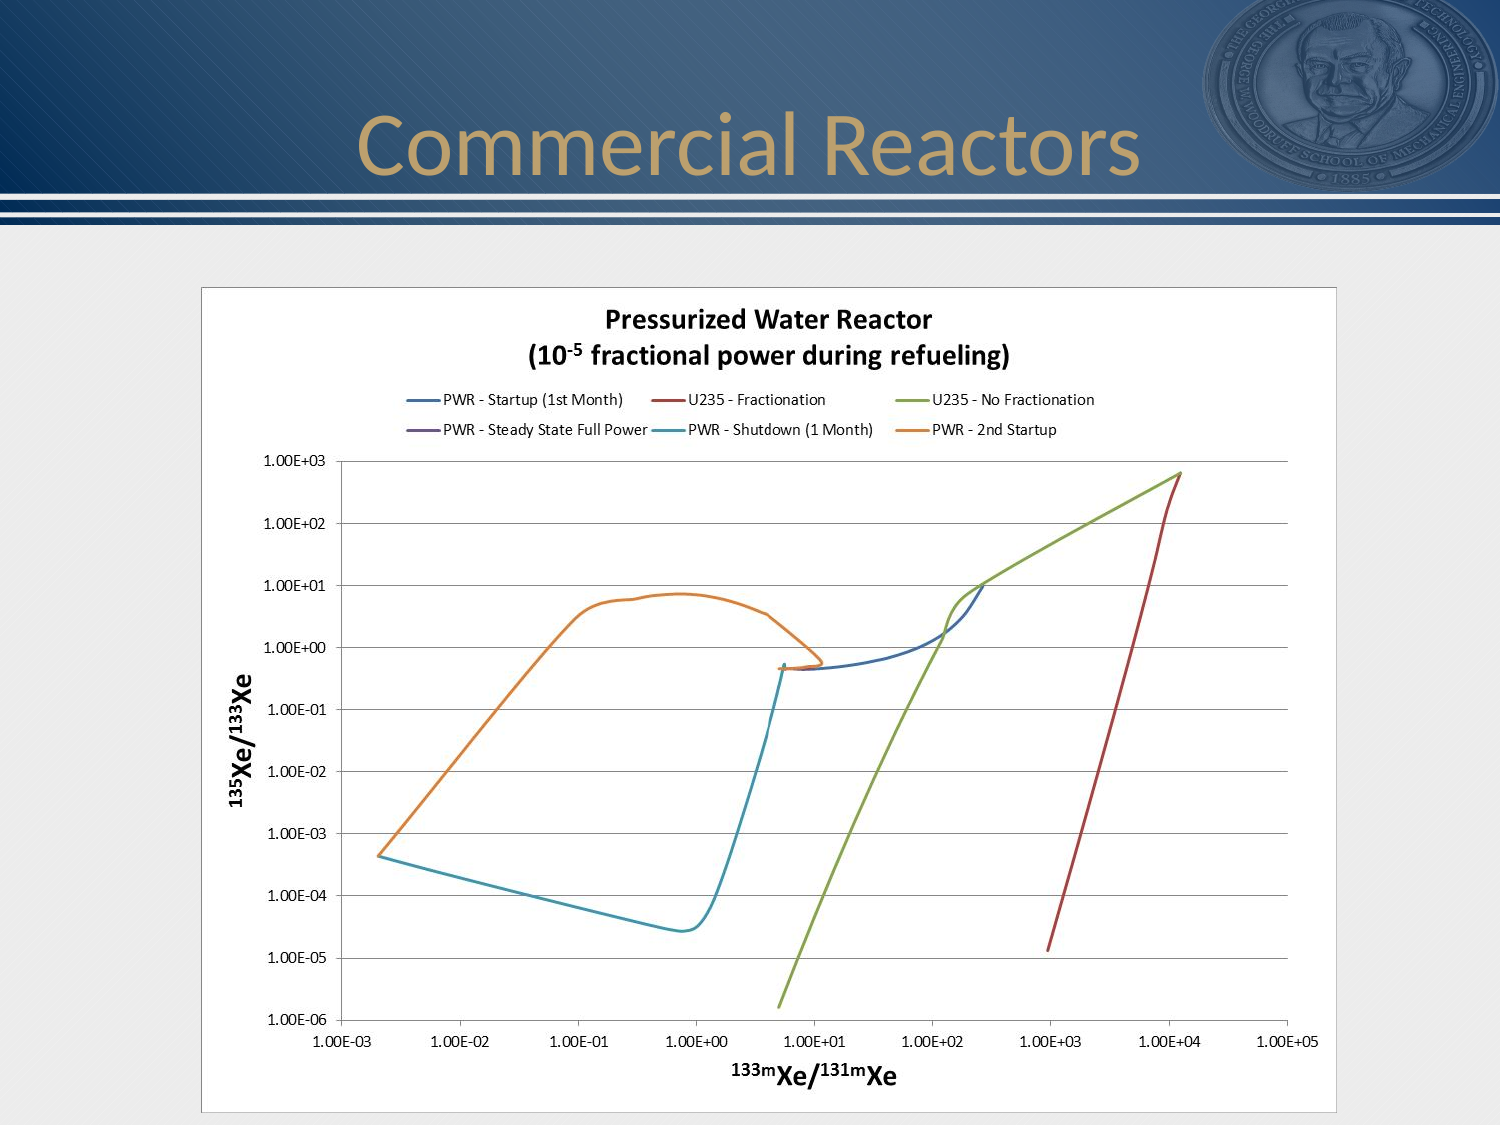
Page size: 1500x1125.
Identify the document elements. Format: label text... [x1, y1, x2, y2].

picture [200, 287, 1337, 1113]
title Commercial Reactors [75, 45, 1425, 233]
